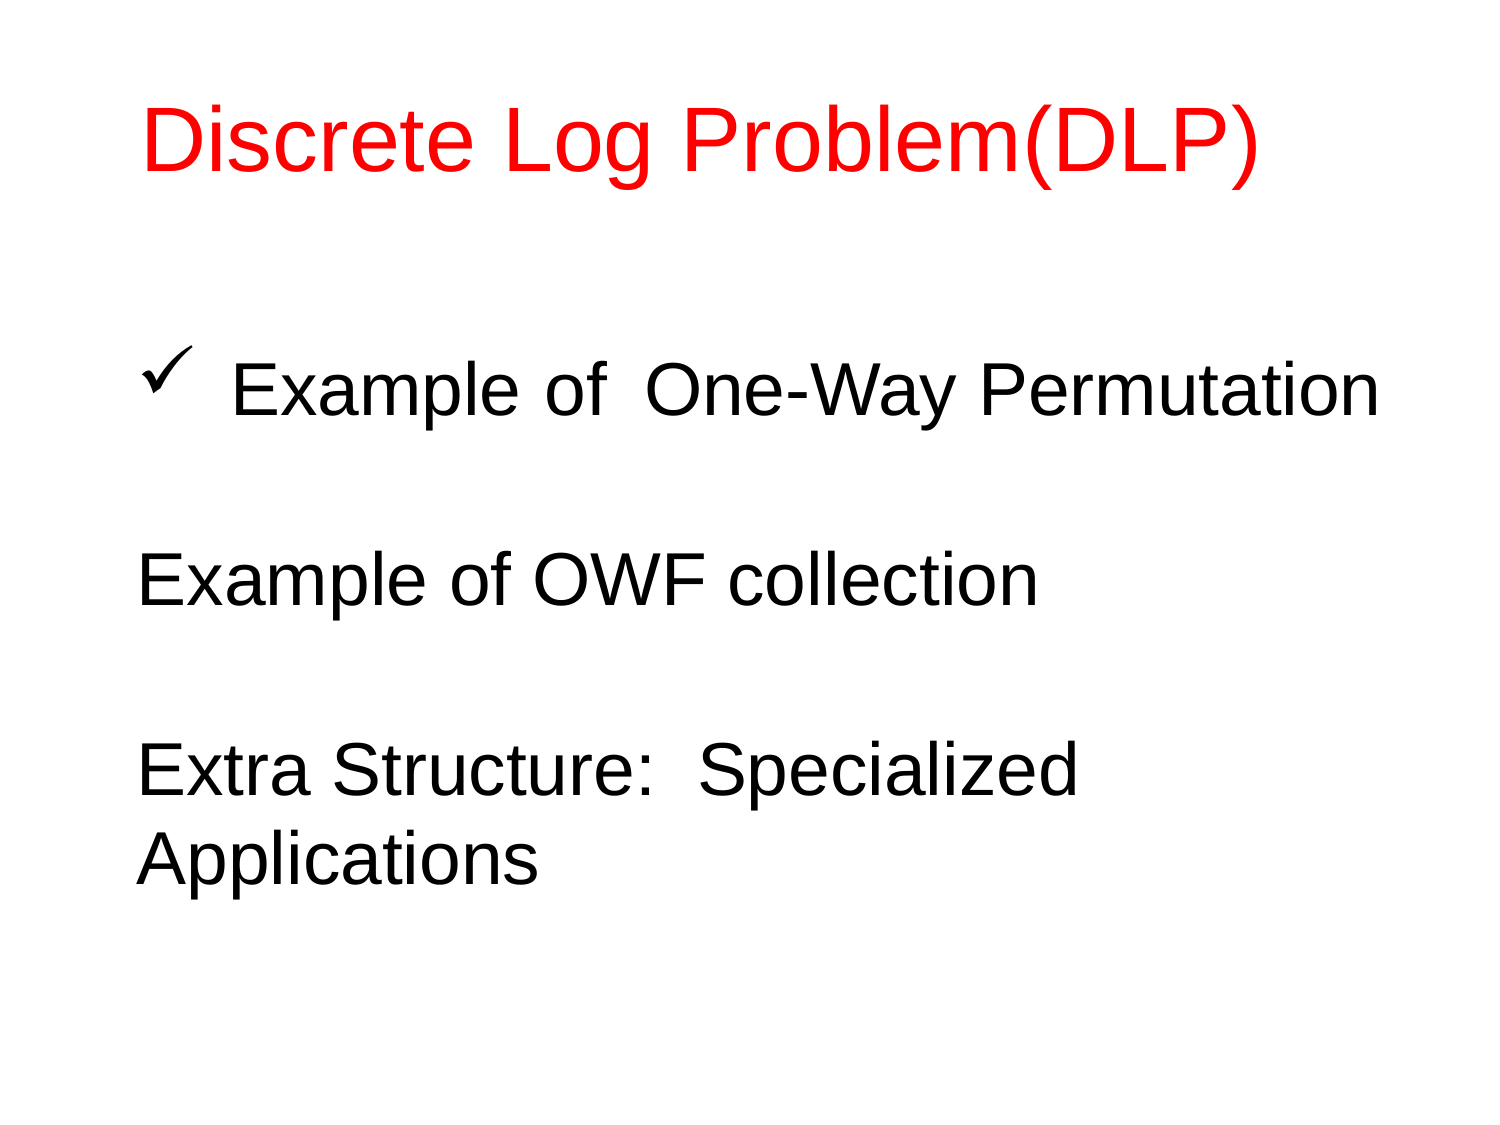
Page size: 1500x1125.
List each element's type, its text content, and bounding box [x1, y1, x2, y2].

text_box Example of One-Way Permutation Example of OWF collection Extra Structure: Specialized Applications [134, 335, 1475, 900]
title Discrete Log Problem(DLP) [137, 74, 1425, 270]
